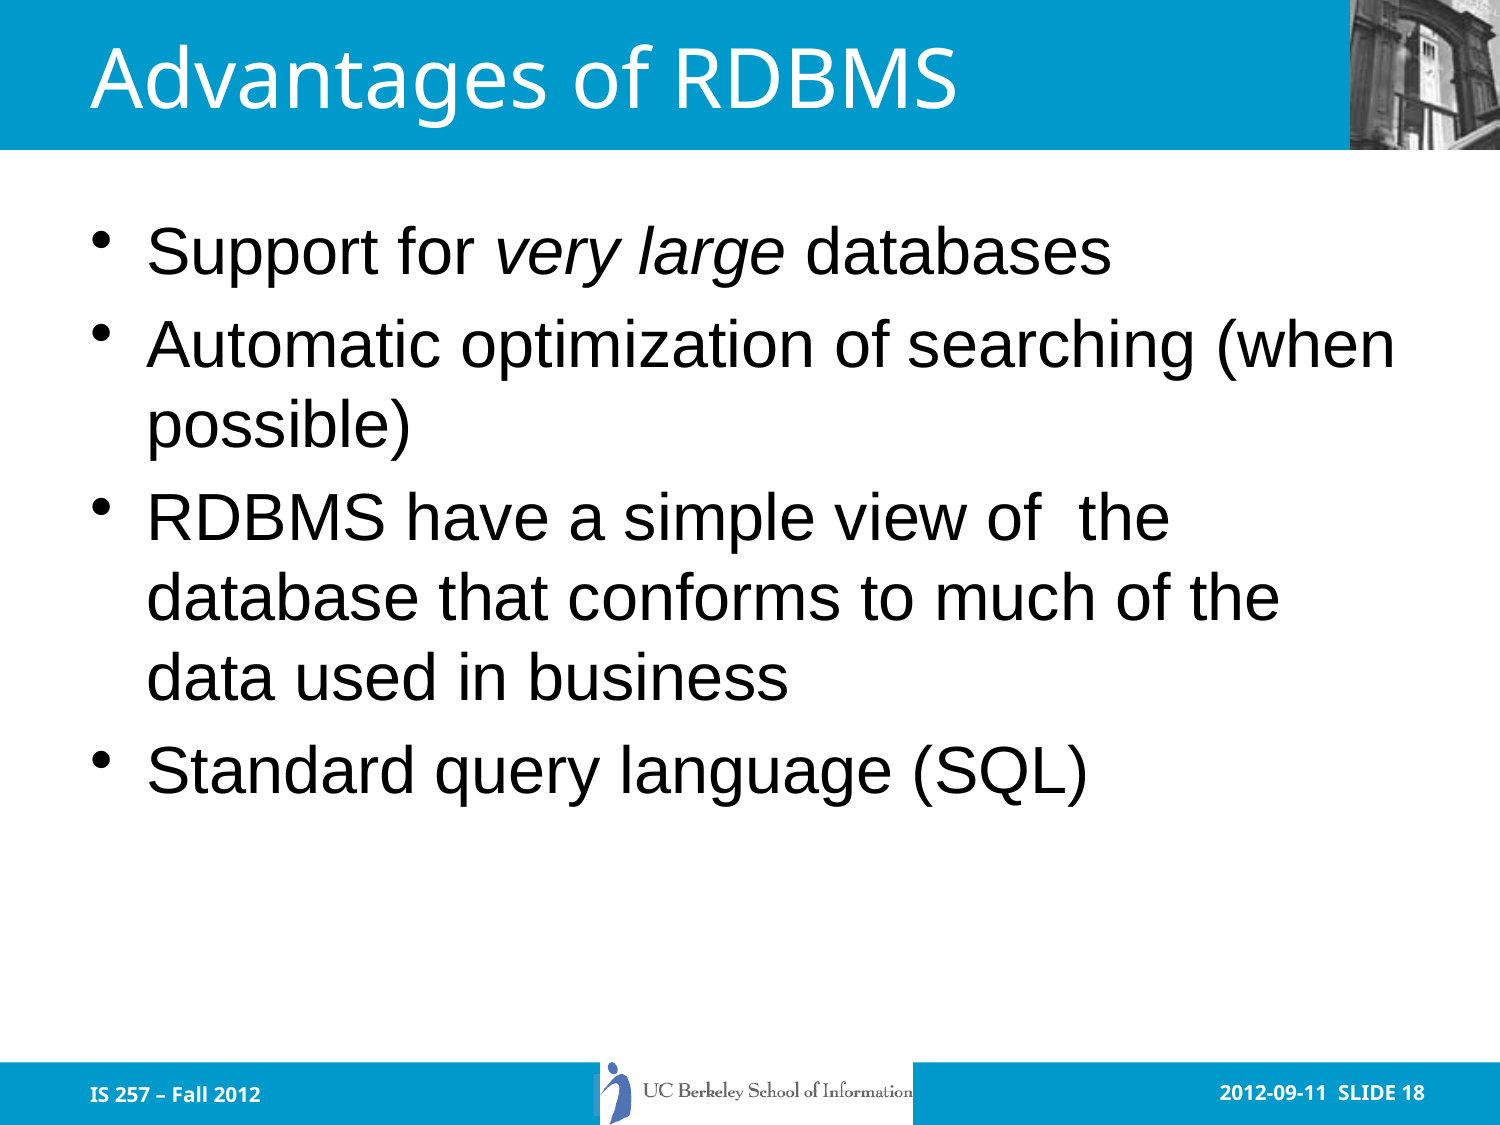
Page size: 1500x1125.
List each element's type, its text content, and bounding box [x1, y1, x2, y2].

picture [1351, 0, 1500, 150]
title Advantages of RDBMS [75, 0, 1350, 150]
picture [594, 1062, 912, 1125]
list Support for very large databases Automatic optimization of searching (when possible) RDBMS have a simple view of the database that conforms to much of the data used in business Standard query language (SQL) [75, 200, 1425, 1013]
slide_number IS 257 – Fall 2012 [75, 1062, 388, 1125]
